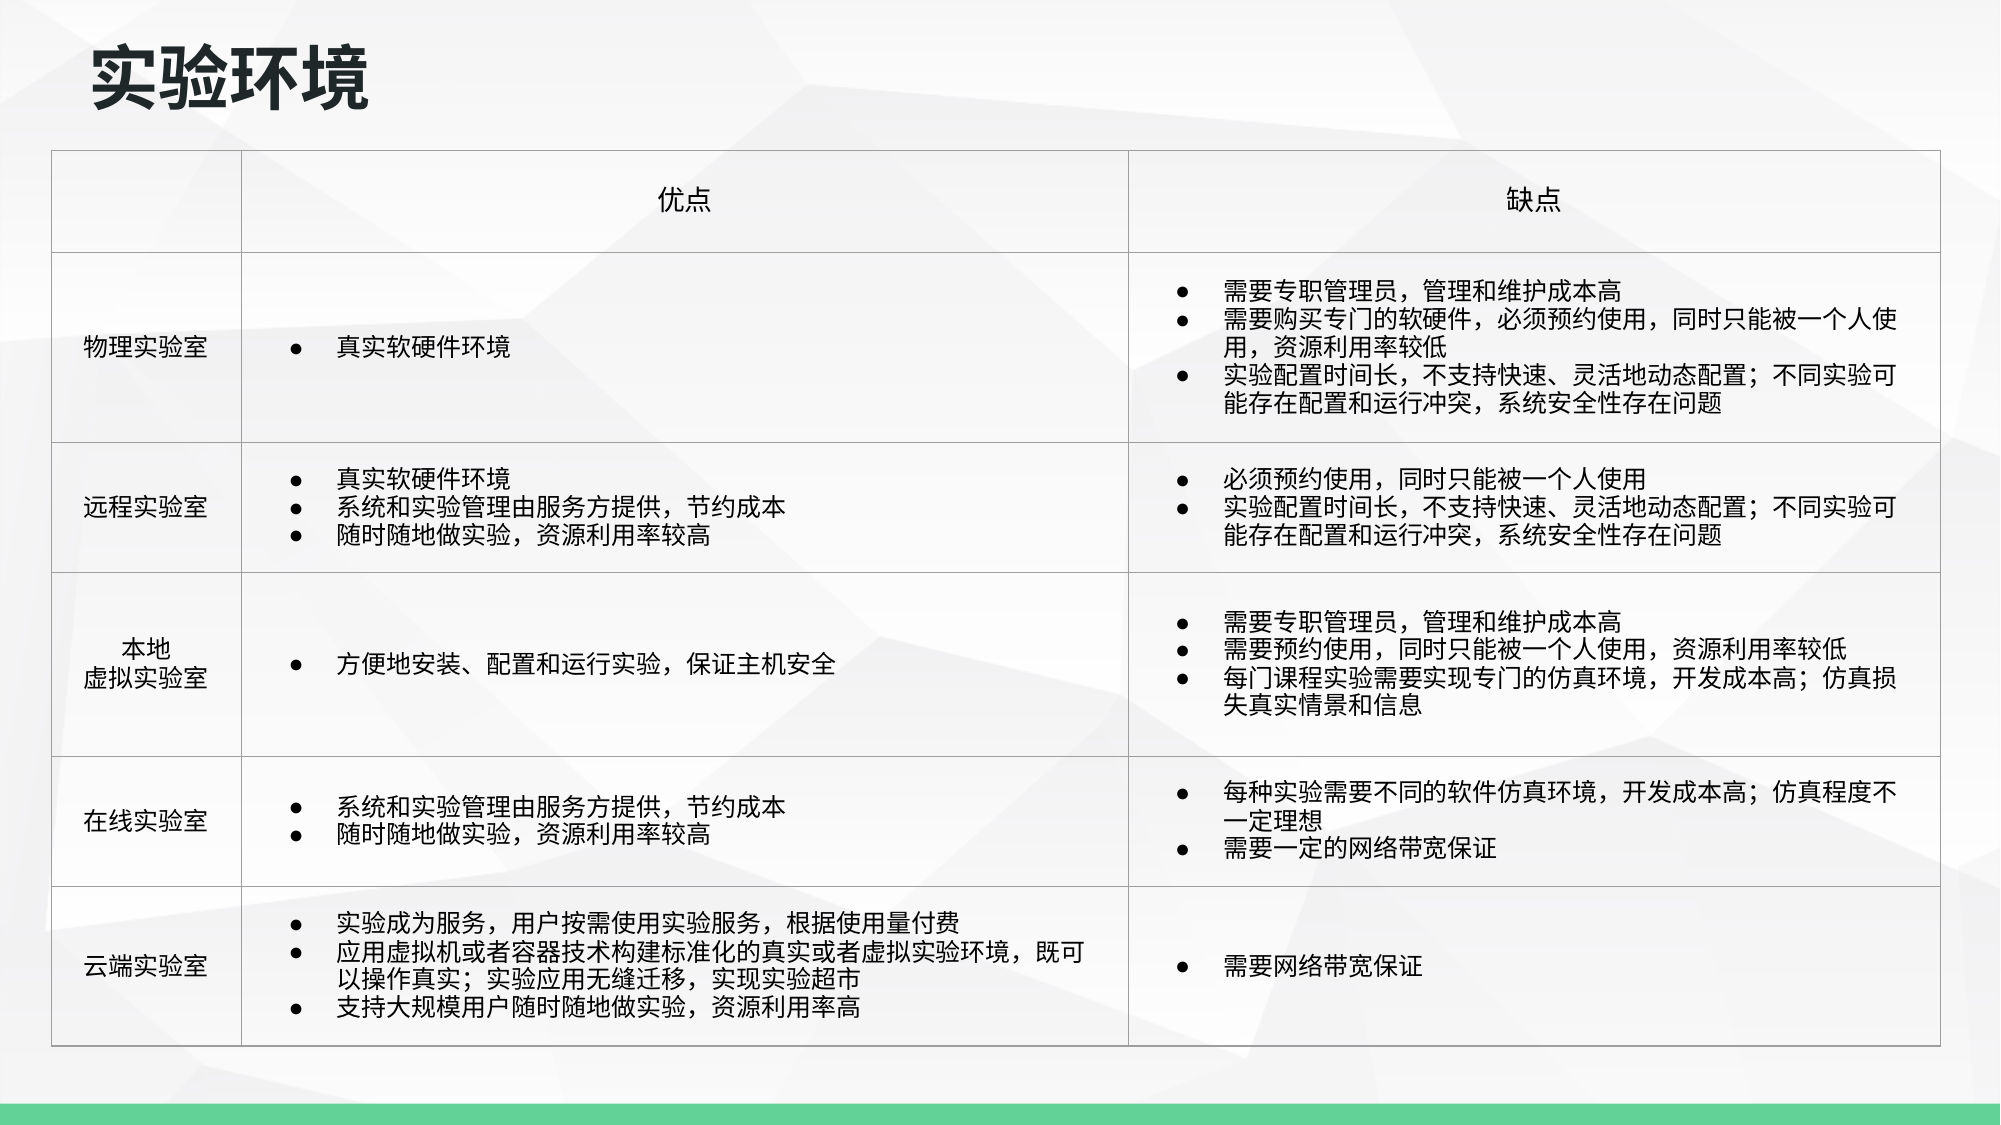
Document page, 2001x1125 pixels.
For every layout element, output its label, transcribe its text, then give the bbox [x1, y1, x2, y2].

table_cell 在线实验室 [52, 757, 241, 886]
table_cell 真实软硬件环境 [242, 253, 1128, 442]
table_cell 云端实验室 [52, 887, 241, 1045]
table_cell 需要专职管理员，管理和维护成本高 需要预约使用，同时只能被一个人使用，资源利用率较低 每门课程实验需要实现专门的仿真环境，开发成本高；仿真损失真实情景和信息 [1129, 573, 1940, 756]
picture [0, 0, 2001, 1125]
table_cell 真实软硬件环境 系统和实验管理由服务方提供，节约成本 随时随地做实验，资源利用率较高 [242, 443, 1128, 572]
table_cell 必须预约使用，同时只能被一个人使用 实验配置时间长，不支持快速、灵活地动态配置；不同实验可能存在配置和运行冲突，系统安全性存在问题 [1129, 443, 1940, 572]
table_cell 方便地安装、配置和运行实验，保证主机安全 [242, 573, 1128, 756]
table_header [52, 151, 241, 252]
table_cell 需要网络带宽保证 [1129, 887, 1940, 1045]
table_cell 需要专职管理员，管理和维护成本高 需要购买专门的软硬件，必须预约使用，同时只能被一个人使用，资源利用率较低 实验配置时间长，不支持快速、灵活地动态配置；不同实验可能存在配置和运行冲突，系统安全性存在问题 [1129, 253, 1940, 442]
table_cell 每种实验需要不同的软件仿真环境，开发成本高；仿真程度不一定理想 需要一定的网络带宽保证 [1129, 757, 1940, 886]
title 实验环境 [68, 13, 1932, 140]
table_cell 物理实验室 [52, 253, 241, 442]
table_header 优点 [242, 151, 1128, 252]
table_cell 远程实验室 [52, 443, 241, 572]
table_cell 实验成为服务，用户按需使用实验服务，根据使用量付费 应用虚拟机或者容器技术构建标准化的真实或者虚拟实验环境，既可以操作真实；实验应用无缝迁移，实现实验超市 支持大规模用户随时随地做实验，资源利用率高 [242, 887, 1128, 1045]
table_cell 本地 虚拟实验室 [52, 573, 241, 756]
table_cell 系统和实验管理由服务方提供，节约成本 随时随地做实验，资源利用率较高 [242, 757, 1128, 886]
table_header 缺点 [1129, 151, 1940, 252]
